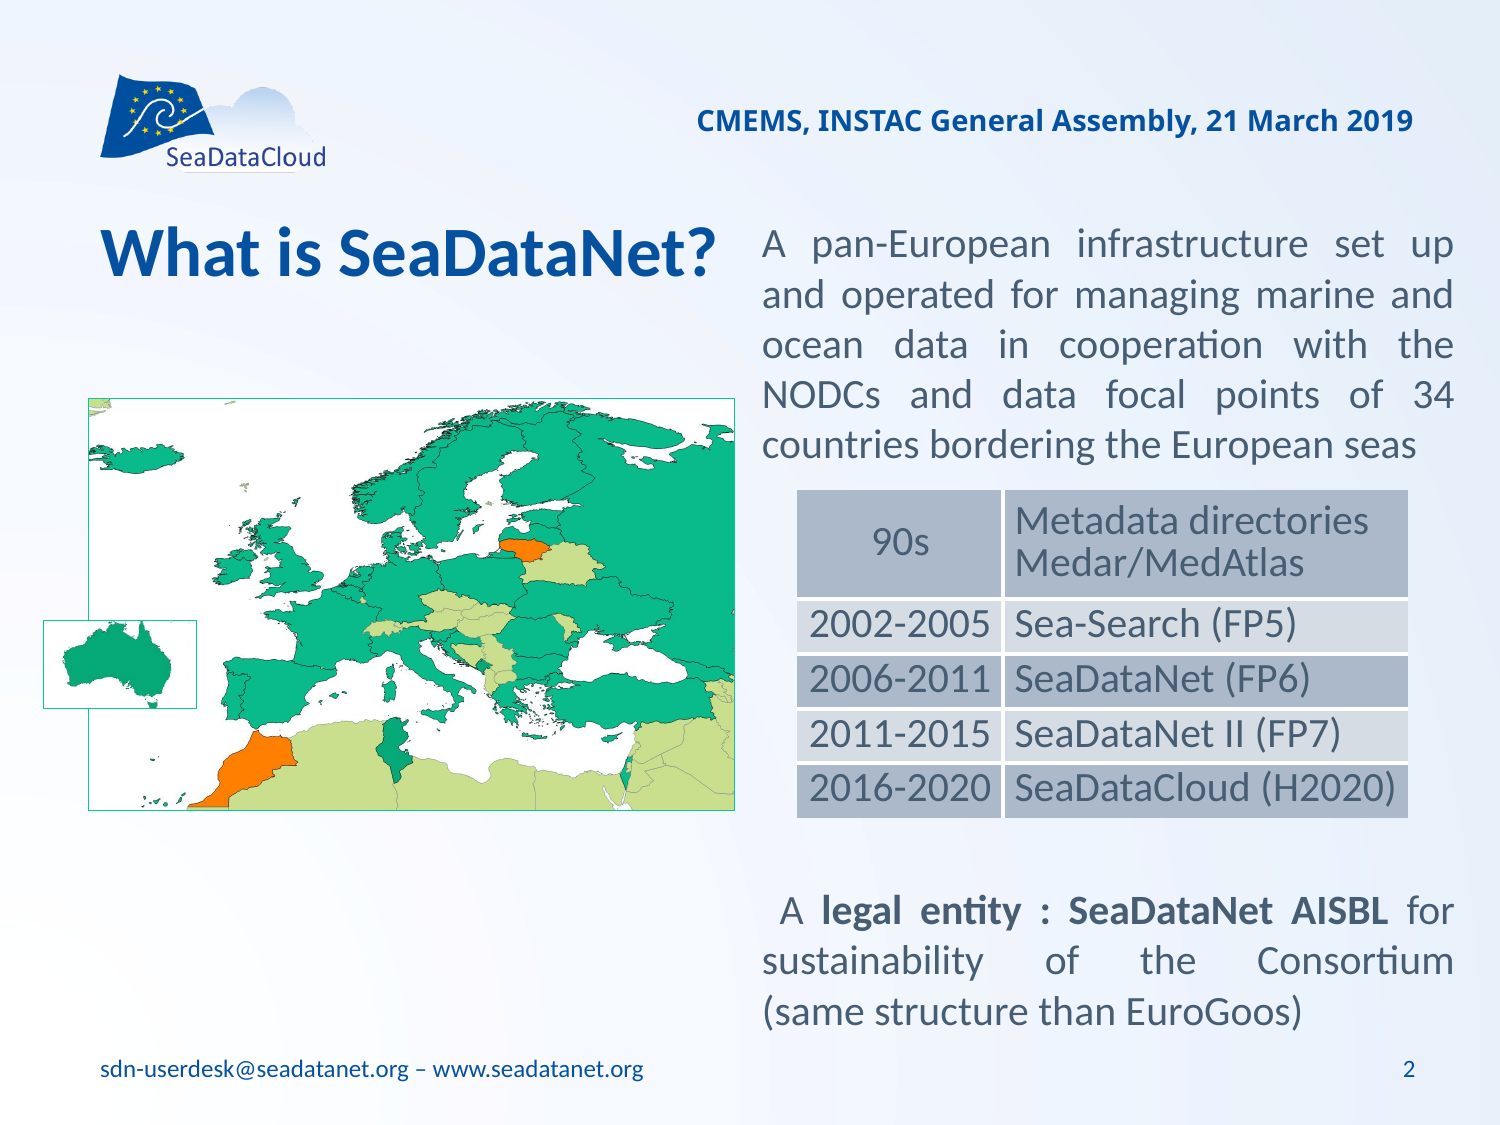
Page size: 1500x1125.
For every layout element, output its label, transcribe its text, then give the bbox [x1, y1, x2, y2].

table_cell 2002-2005 [797, 601, 1001, 652]
picture [0, 0, 1500, 1125]
table_cell SeaDataNet (FP6) [1005, 656, 1408, 707]
slide_number 2 [1316, 1052, 1431, 1083]
table_cell 2016-2020 [797, 765, 1001, 818]
title What is SeaDataNet? [100, 205, 1424, 292]
table_cell Sea-Search (FP5) [1005, 601, 1408, 652]
table_cell SeaDataNet II (FP7) [1005, 711, 1408, 761]
table_cell 2011-2015 [797, 711, 1001, 761]
table_cell SeaDataCloud (H2020) [1005, 765, 1408, 818]
table_header Metadata directories Medar/MedAtlas [1005, 490, 1408, 597]
list A pan-European infrastructure set up and operated for managing marine and ocean data in cooperation with the NODCs and data focal points of 34 countries bordering the European seas A legal entity : SeaDataNet AISBL for sustainability of the Consortium (same structure than EuroGoos) [761, 216, 1456, 1055]
footer CMEMS, INSTAC General Assembly, 21 March 2019 [407, 101, 1415, 137]
table_header 90s [797, 490, 1001, 597]
table_cell 2006-2011 [797, 656, 1001, 707]
